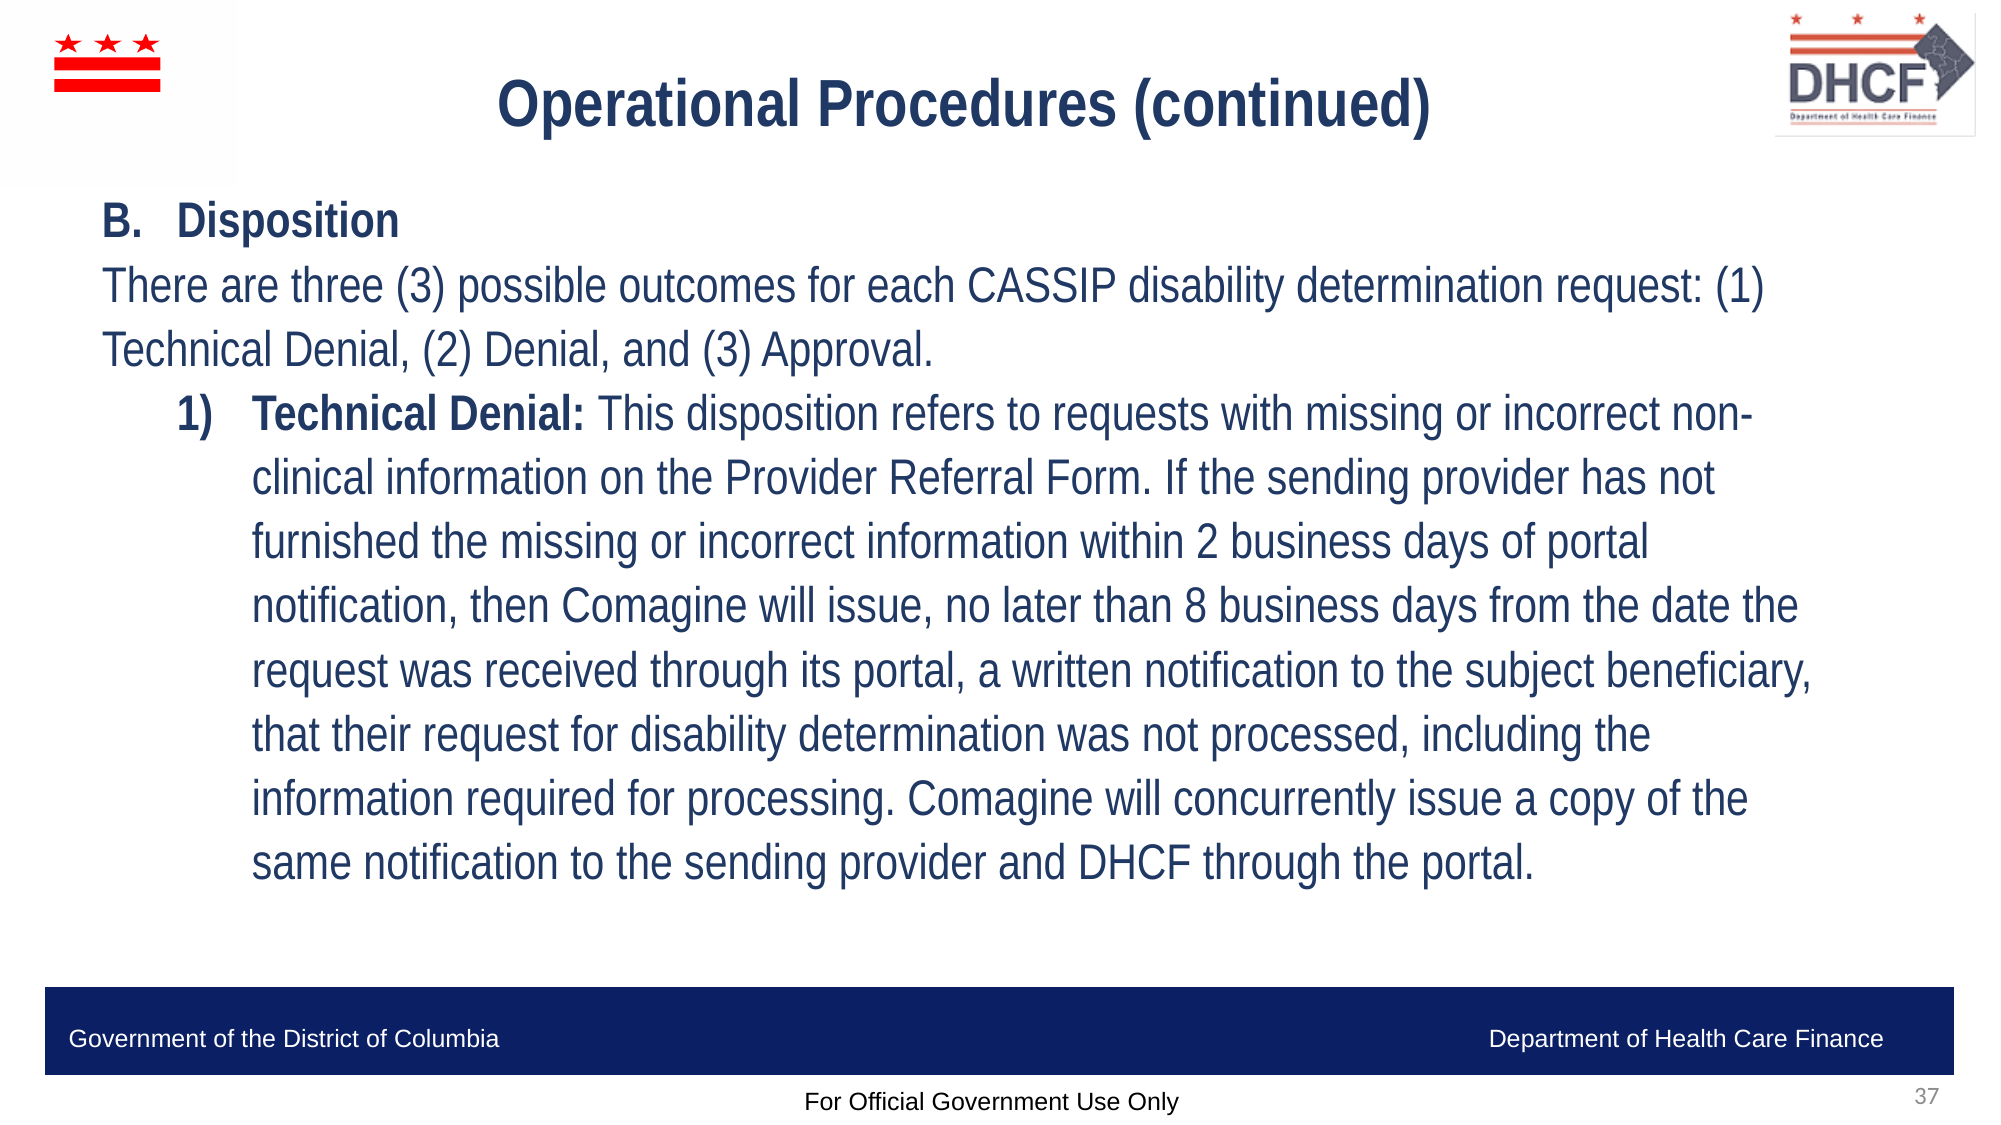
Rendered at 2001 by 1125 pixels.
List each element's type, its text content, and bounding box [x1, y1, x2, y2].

list Disposition There are three (3) possible outcomes for each CASSIP disability determination request: (1) Technical Denial, (2) Denial, and (3) Approval. Technical Denial: This disposition refers to requests with missing or incorrect non-clinical information on the Provider Referral Form. If the sending provider has not furnished the missing or incorrect information within 2 business days of portal notification, then Comagine will issue, no later than 8 business days from the date the request was received through its portal, a written notification to the subject beneficiary, that their request for disability determination was not processed, including the information required for processing. Comagine will concurrently issue a copy of the same notification to the sending provider and DHCF through the portal. [86, 176, 1876, 995]
picture [0, 0, 238, 189]
picture [1774, 13, 1977, 138]
slide_number 37 [1504, 1065, 1955, 1125]
title Operational Procedures (continued) [188, 32, 1743, 177]
picture [45, 987, 1954, 1075]
